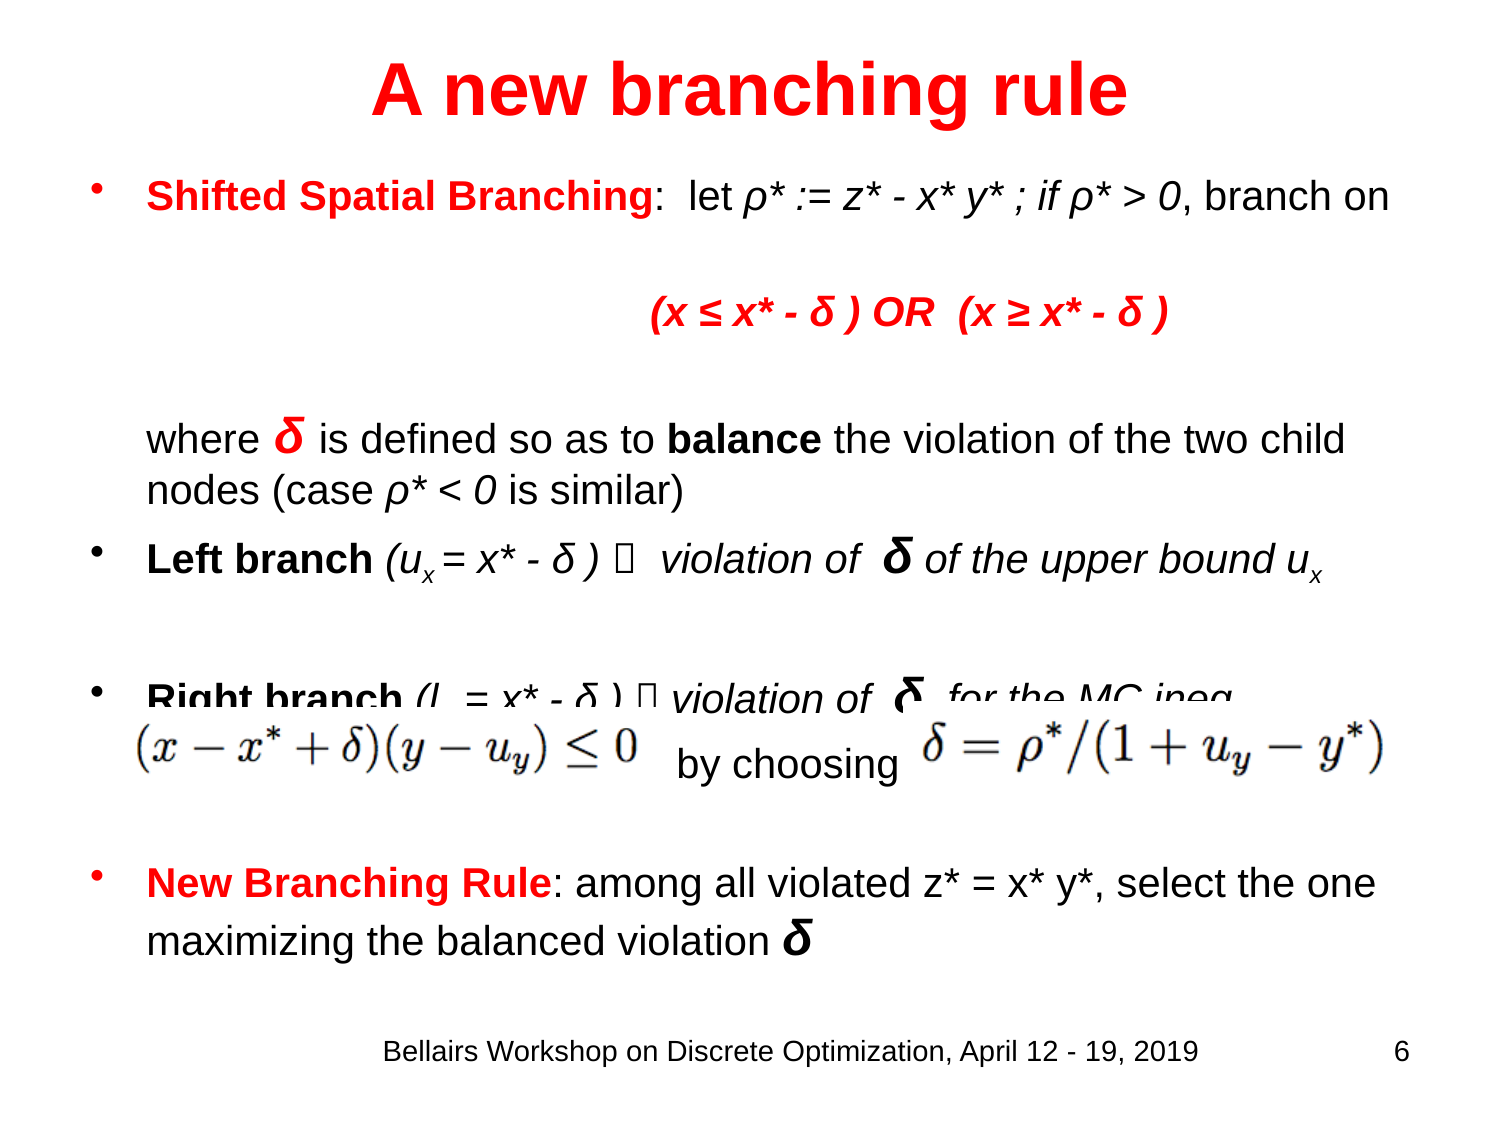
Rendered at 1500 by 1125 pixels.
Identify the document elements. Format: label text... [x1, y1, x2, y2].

slide_number 6 [1074, 1024, 1426, 1103]
list Shifted Spatial Branching: let ρ* := z* - x* y* ; if ρ* > 0, branch on (x ≤ x* - δ ) OR (x ≥ x* - δ ) where δ is defined so as to balance the violation of the two child nodes (case ρ* < 0 is similar) Left branch (ux = x* - δ )  violation of δ of the upper bound ux Right branch (lx = x* - δ )  violation of δ for the MC ineq. by choosing New Branching Rule: among all violated z* = x* y*, select the one maximizing the balanced violation δ [74, 160, 1426, 1006]
title A new branching rule [74, 44, 1426, 126]
picture [111, 707, 656, 788]
footer Bellairs Workshop on Discrete Optimization, April 12 - 19, 2019 [312, 1024, 1074, 1103]
picture [903, 701, 1400, 799]
